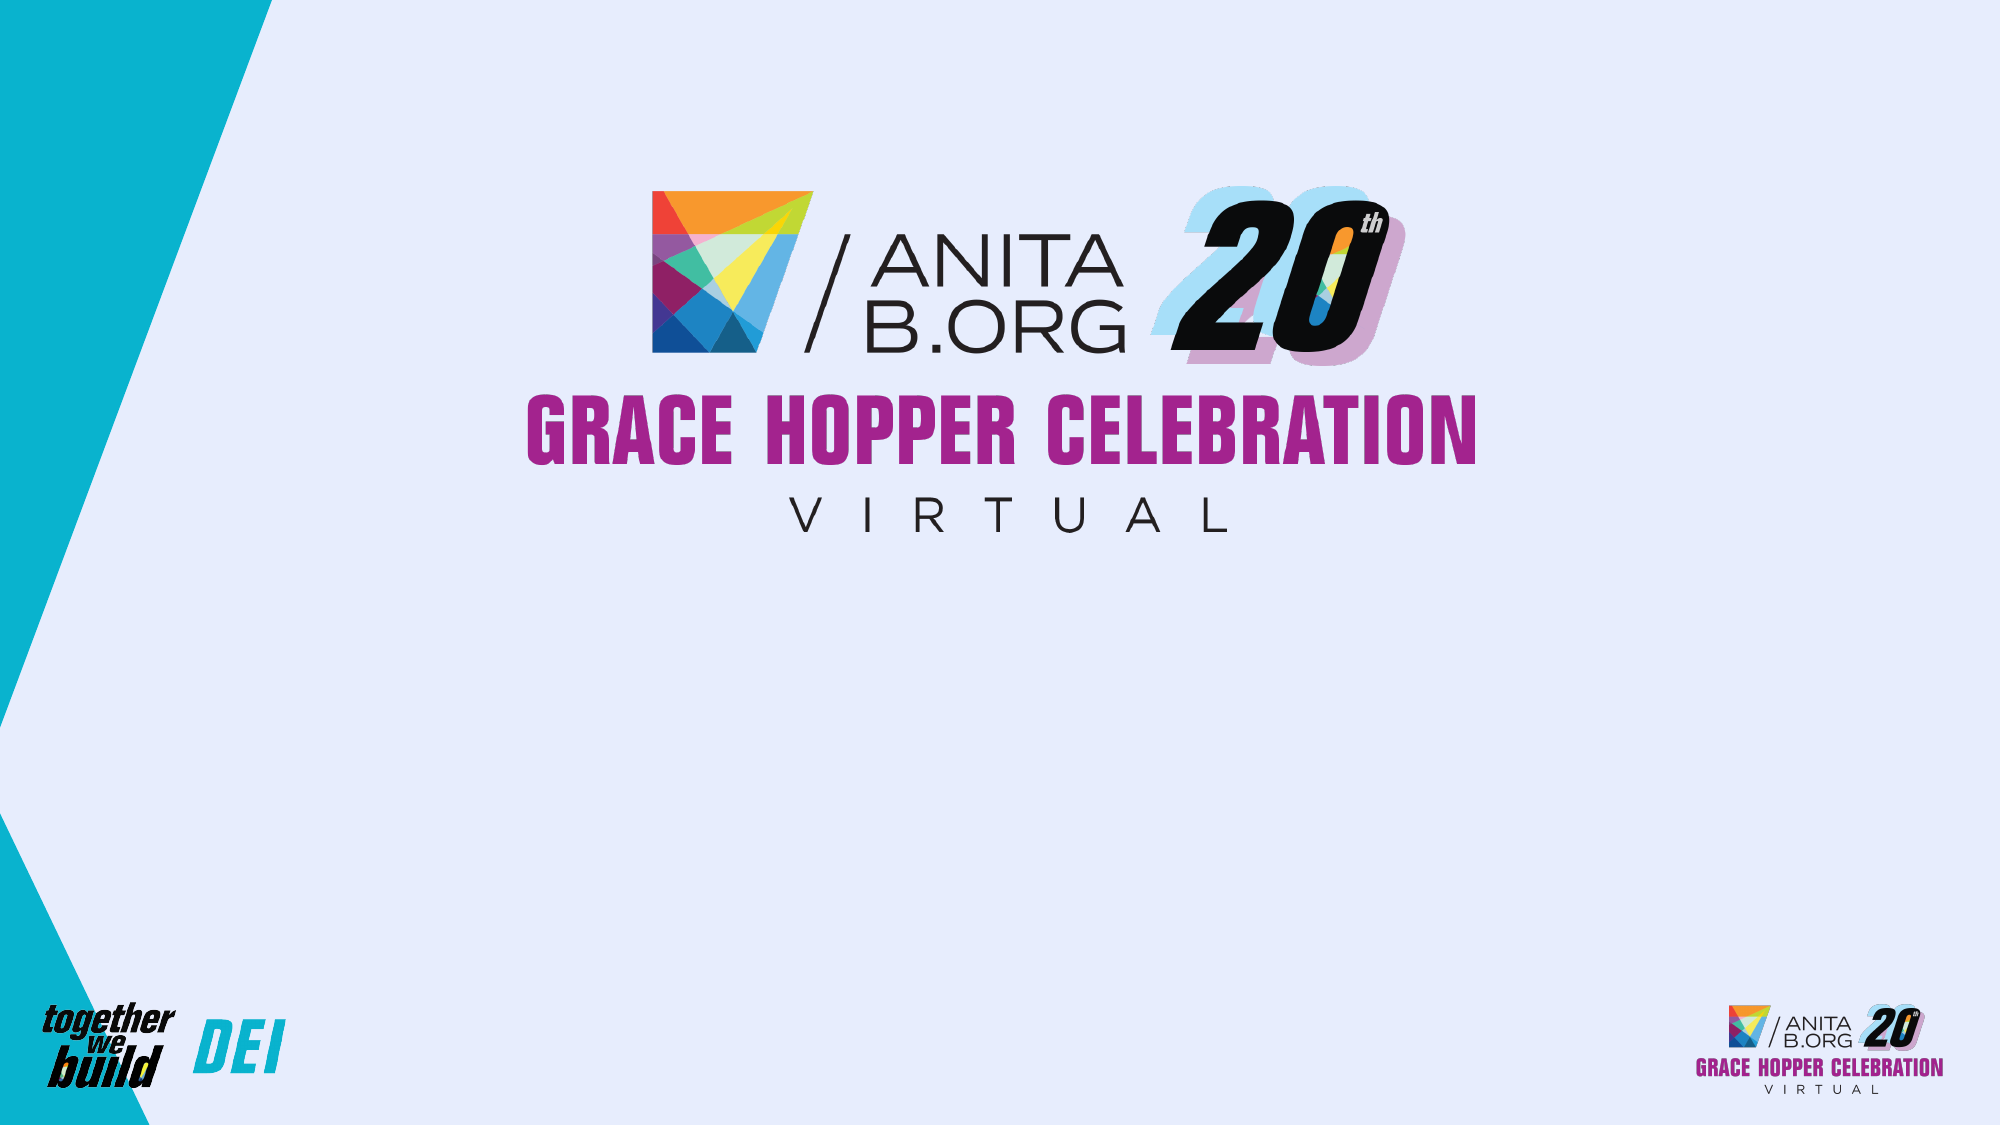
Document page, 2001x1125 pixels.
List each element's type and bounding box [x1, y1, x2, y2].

picture [515, 156, 1485, 563]
picture [1687, 998, 1952, 1105]
picture [35, 961, 286, 1125]
